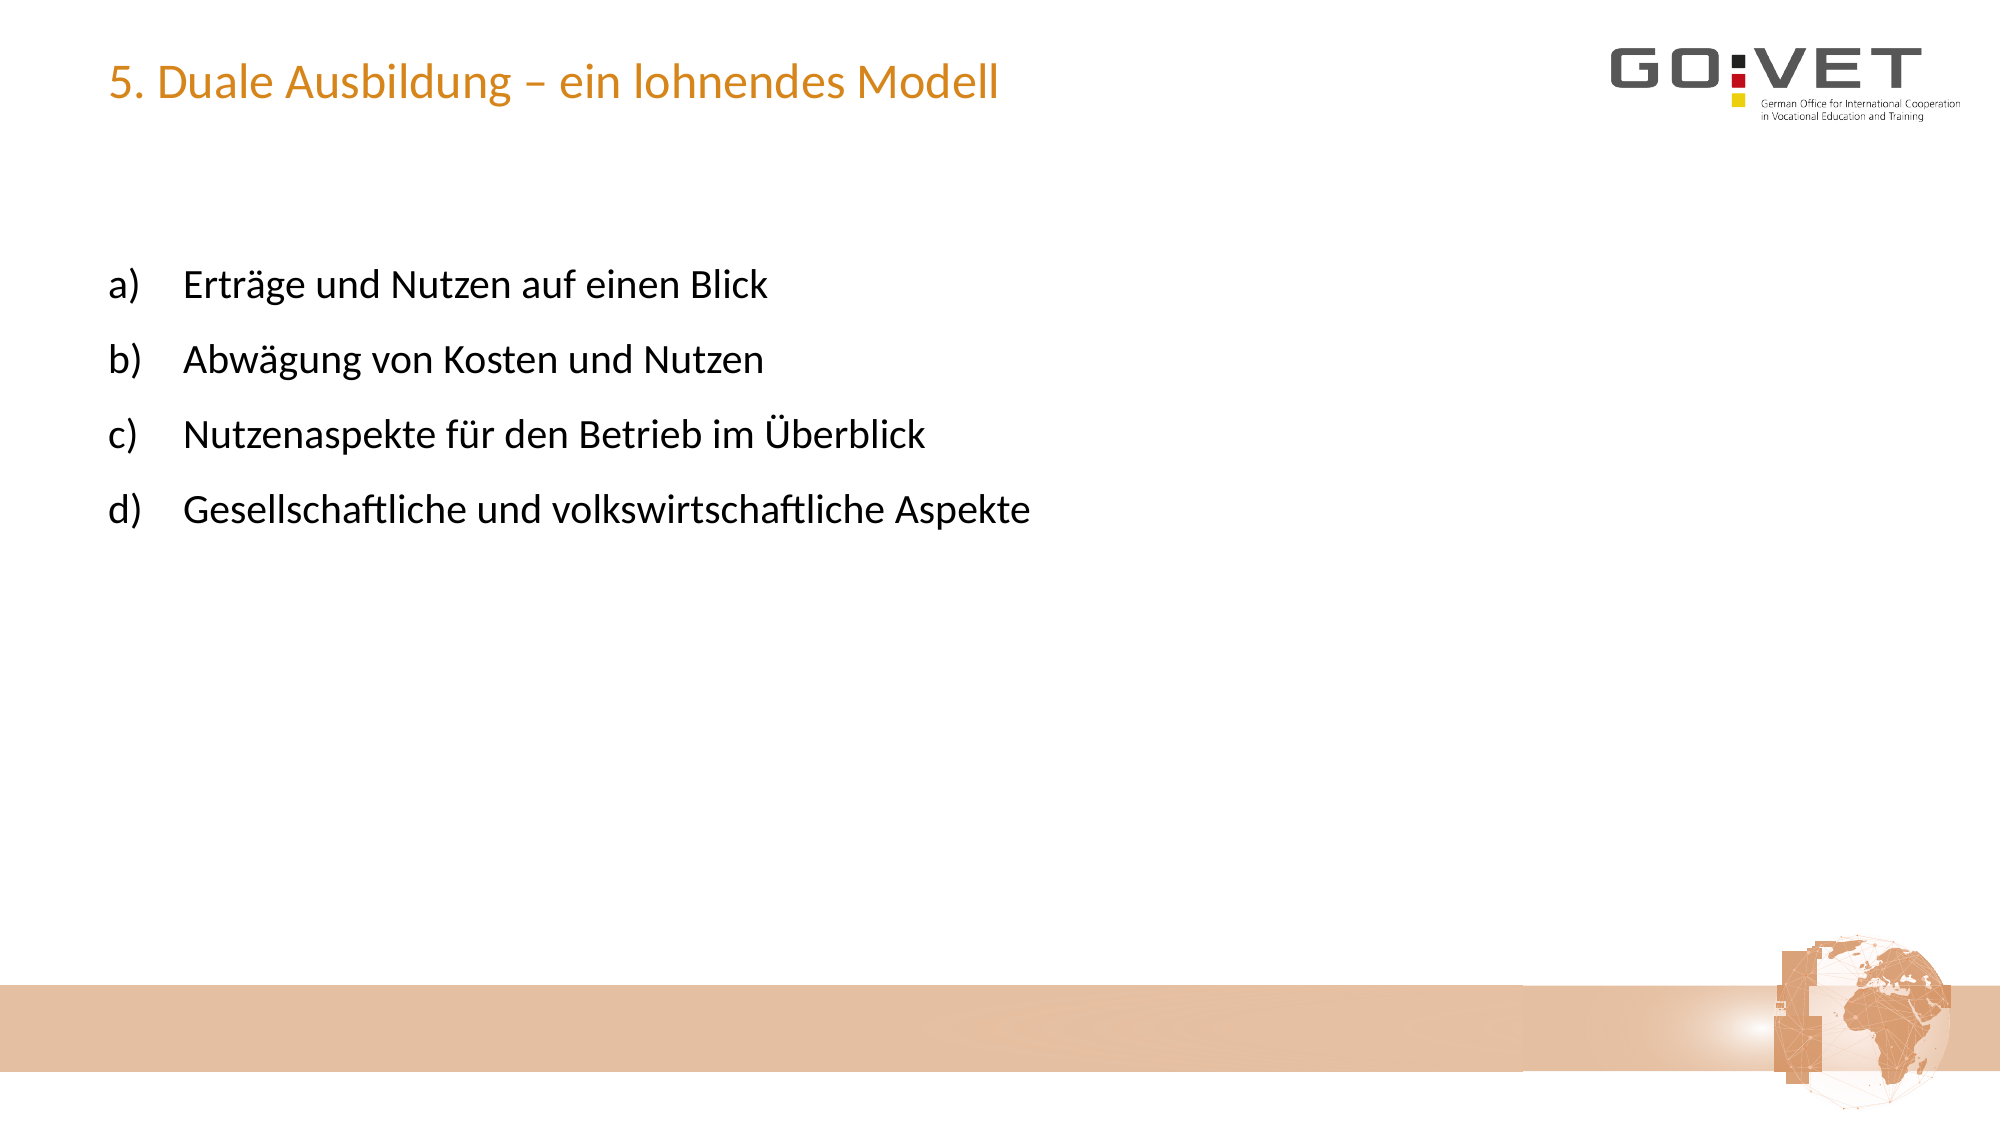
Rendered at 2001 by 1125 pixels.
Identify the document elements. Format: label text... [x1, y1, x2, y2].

text_box Erträge und Nutzen auf einen Blick Abwägung von Kosten und Nutzen Nutzenaspekte für den Betrieb im Überblick Gesellschaftliche und volkswirtschaftliche Aspekte [108, 257, 1344, 533]
title 5. Duale Ausbildung – ein lohnendes Modell [108, 48, 1585, 229]
picture [1611, 48, 1960, 122]
